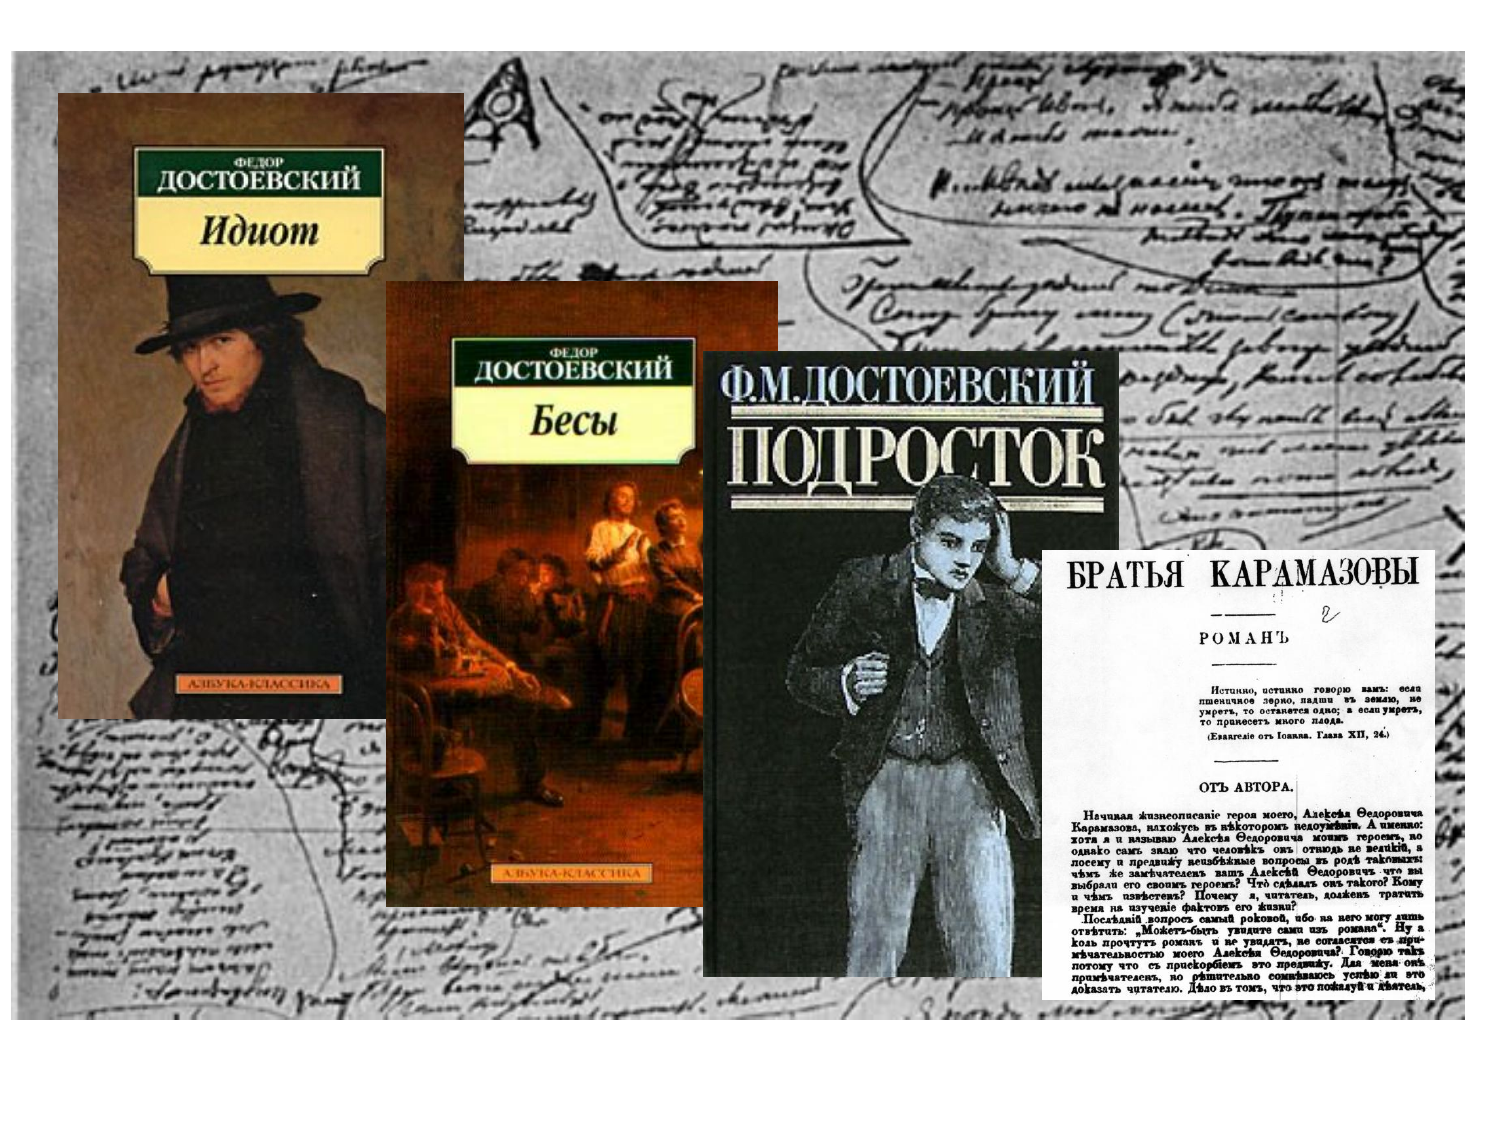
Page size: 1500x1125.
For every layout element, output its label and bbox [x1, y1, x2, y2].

picture [11, 51, 1466, 1020]
